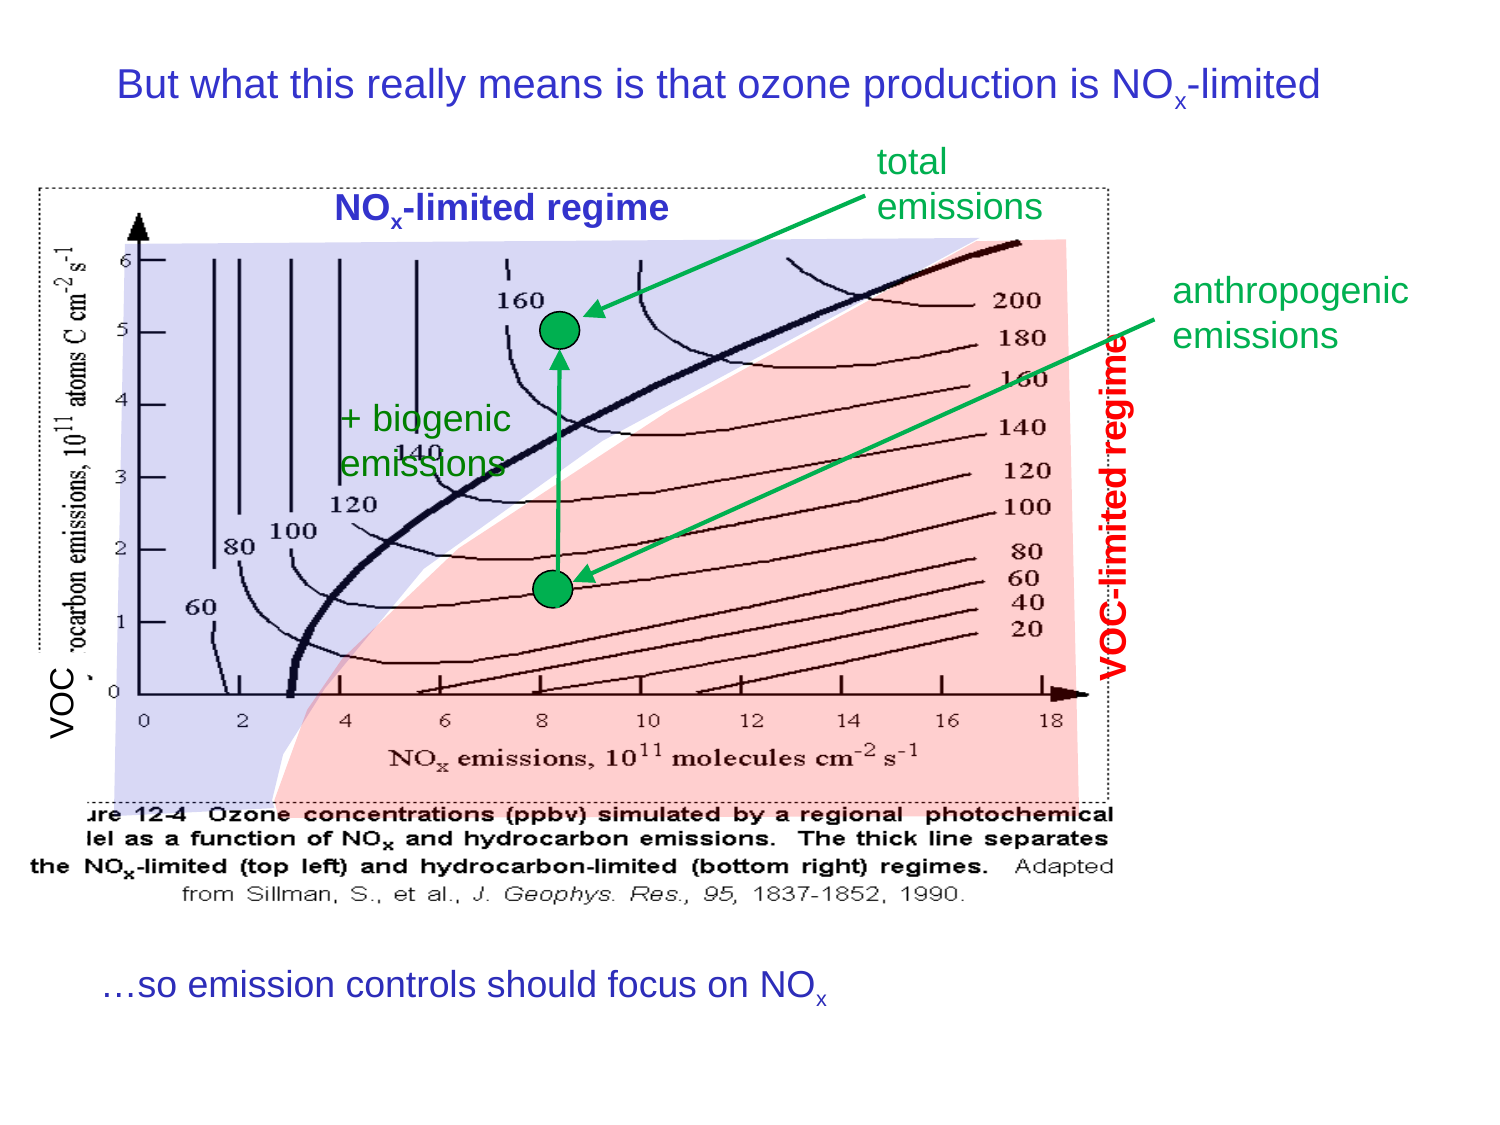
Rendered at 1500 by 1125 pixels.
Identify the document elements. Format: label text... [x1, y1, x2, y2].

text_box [582, 195, 866, 318]
title But what this really means is that ozone production is NOx-limited [0, 0, 1488, 180]
text_box total emissions [862, 129, 1138, 173]
text_box anthropogenic emissions [1174, 258, 1433, 364]
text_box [572, 319, 1155, 583]
text_box …so emission controls should focus on NOx [85, 952, 1288, 1019]
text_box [24, 175, 1170, 930]
